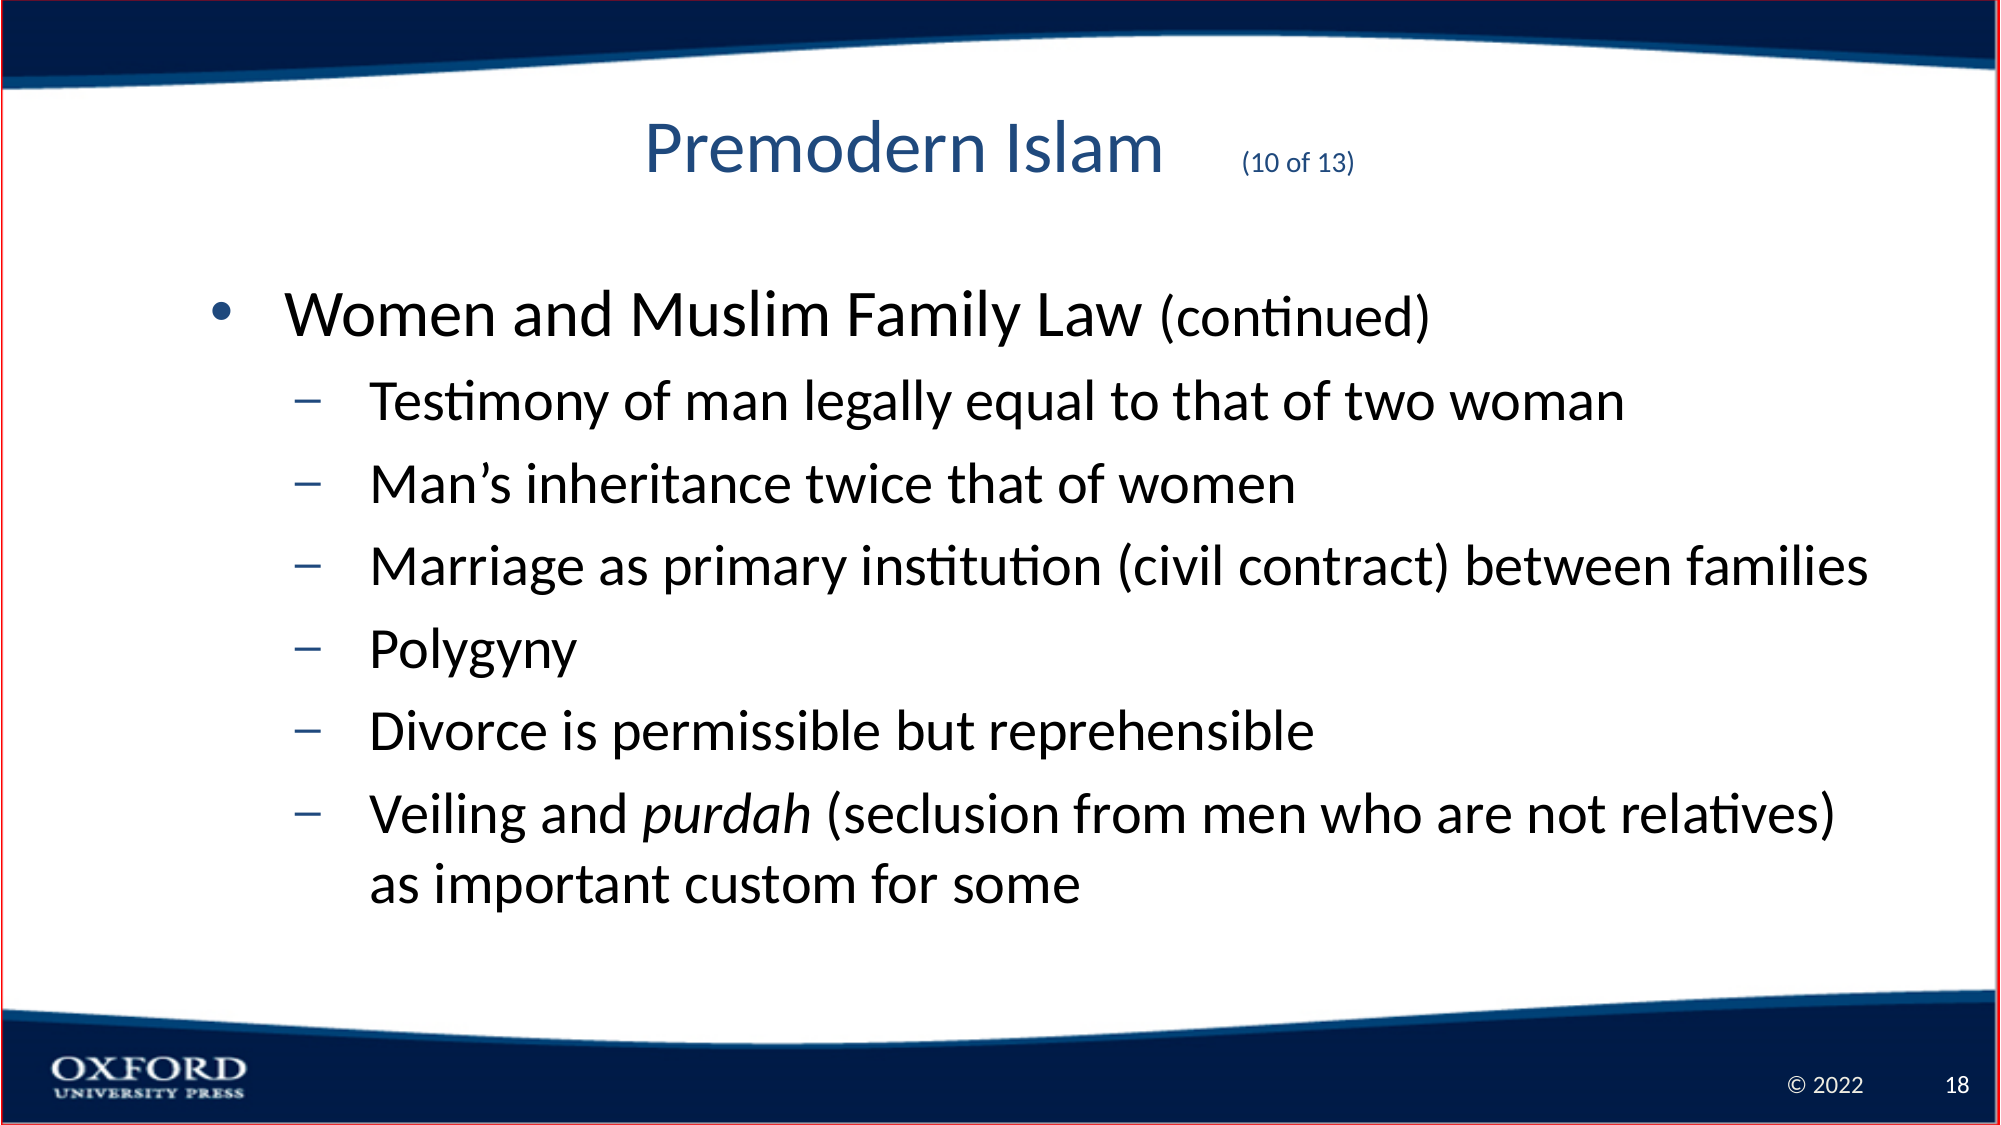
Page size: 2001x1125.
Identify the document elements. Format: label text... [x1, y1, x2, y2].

list Women and Muslim Family Law (continued) Testimony of man legally equal to that of two woman Man’s inheritance twice that of women Marriage as primary institution (civil contract) between families Polygyny Divorce is permissible but reprehensible Veiling and purdah (seclusion from men who are not relatives) as important custom for some [99, 262, 1900, 1005]
picture [1, 0, 2000, 1125]
title Premodern Islam (10 of 13) [99, 45, 1900, 233]
